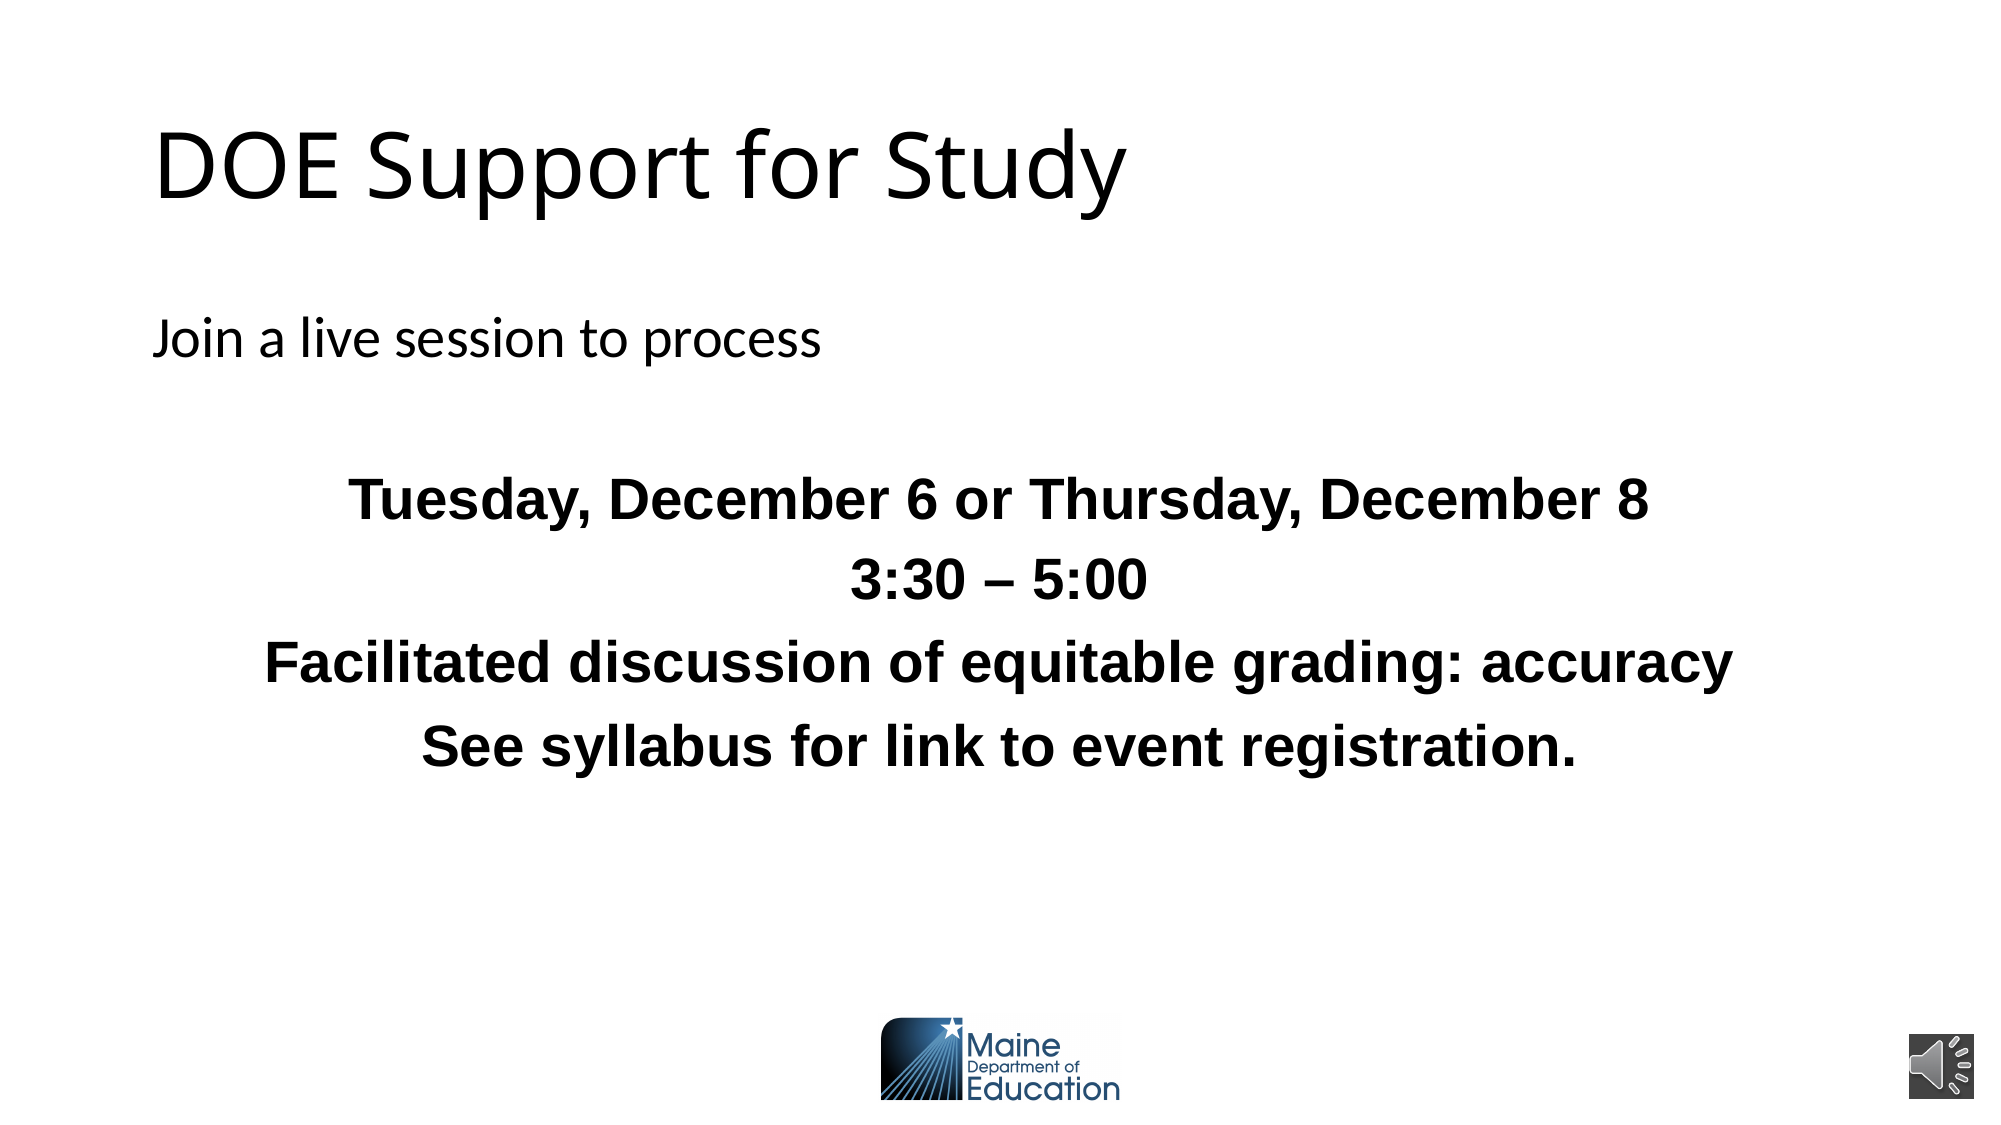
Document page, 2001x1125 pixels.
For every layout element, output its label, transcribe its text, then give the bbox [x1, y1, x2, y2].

list Join a live session to process Tuesday, December 6 or Thursday, December 8 3:30 – 5:00 Facilitated discussion of equitable grading: accuracy See syllabus for link to event registration. [137, 299, 1863, 1014]
picture [1908, 1033, 1975, 1100]
picture [878, 1014, 1122, 1103]
title DOE Support for Study [137, 59, 1863, 278]
